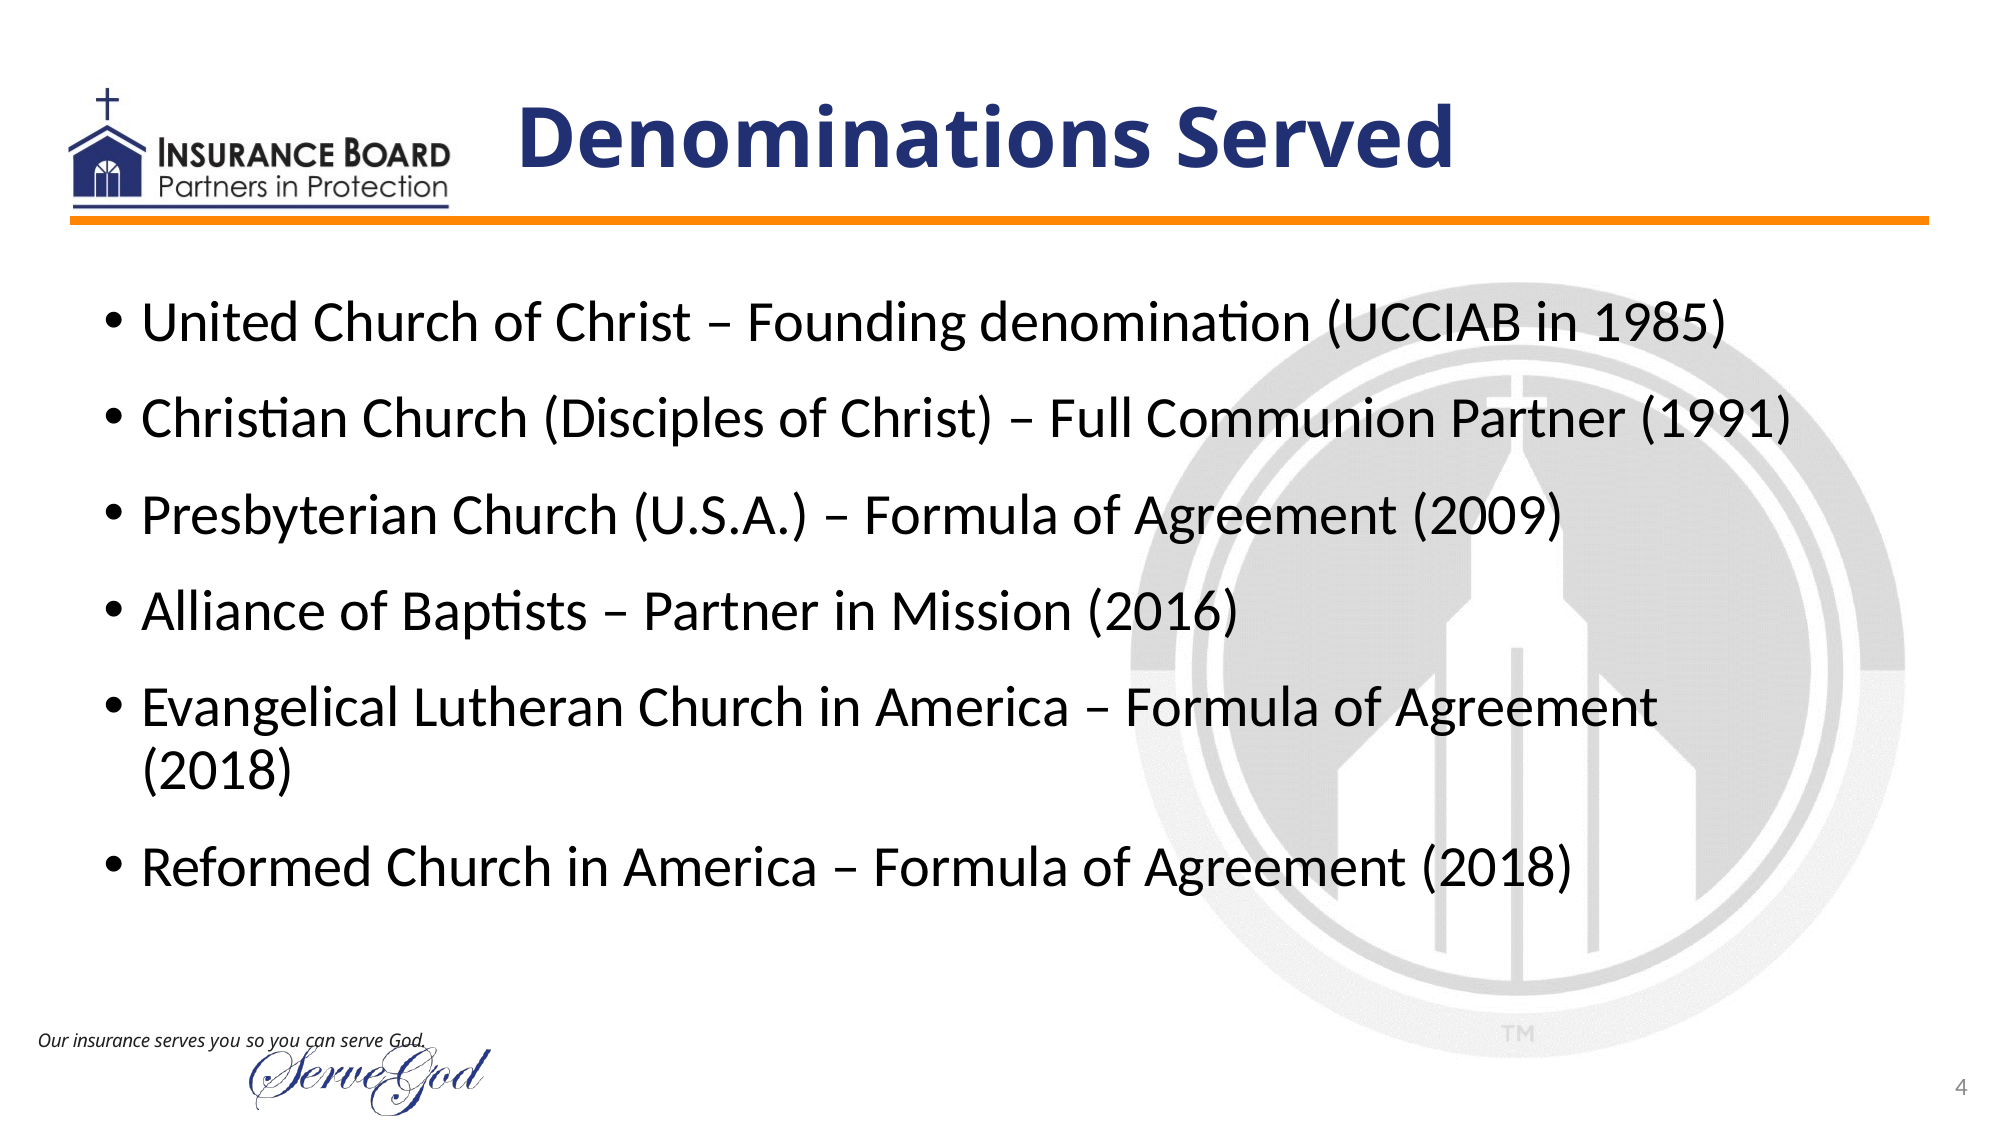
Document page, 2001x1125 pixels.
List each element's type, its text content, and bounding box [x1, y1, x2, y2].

picture [1, 77, 478, 231]
picture [1094, 246, 1942, 1094]
list United Church of Christ – Founding denomination (UCCIAB in 1985) Christian Church (Disciples of Christ) – Full Communion Partner (1991) Presbyterian Church (U.S.A.) – Formula of Agreement (2009) Alliance of Baptists – Partner in Mission (2016) Evangelical Lutheran Church in America – Formula of Agreement (2018) Reformed Church in America – Formula of Agreement (2018) [88, 205, 1814, 907]
title Denominations Served [500, 55, 1963, 225]
picture [249, 1044, 491, 1116]
